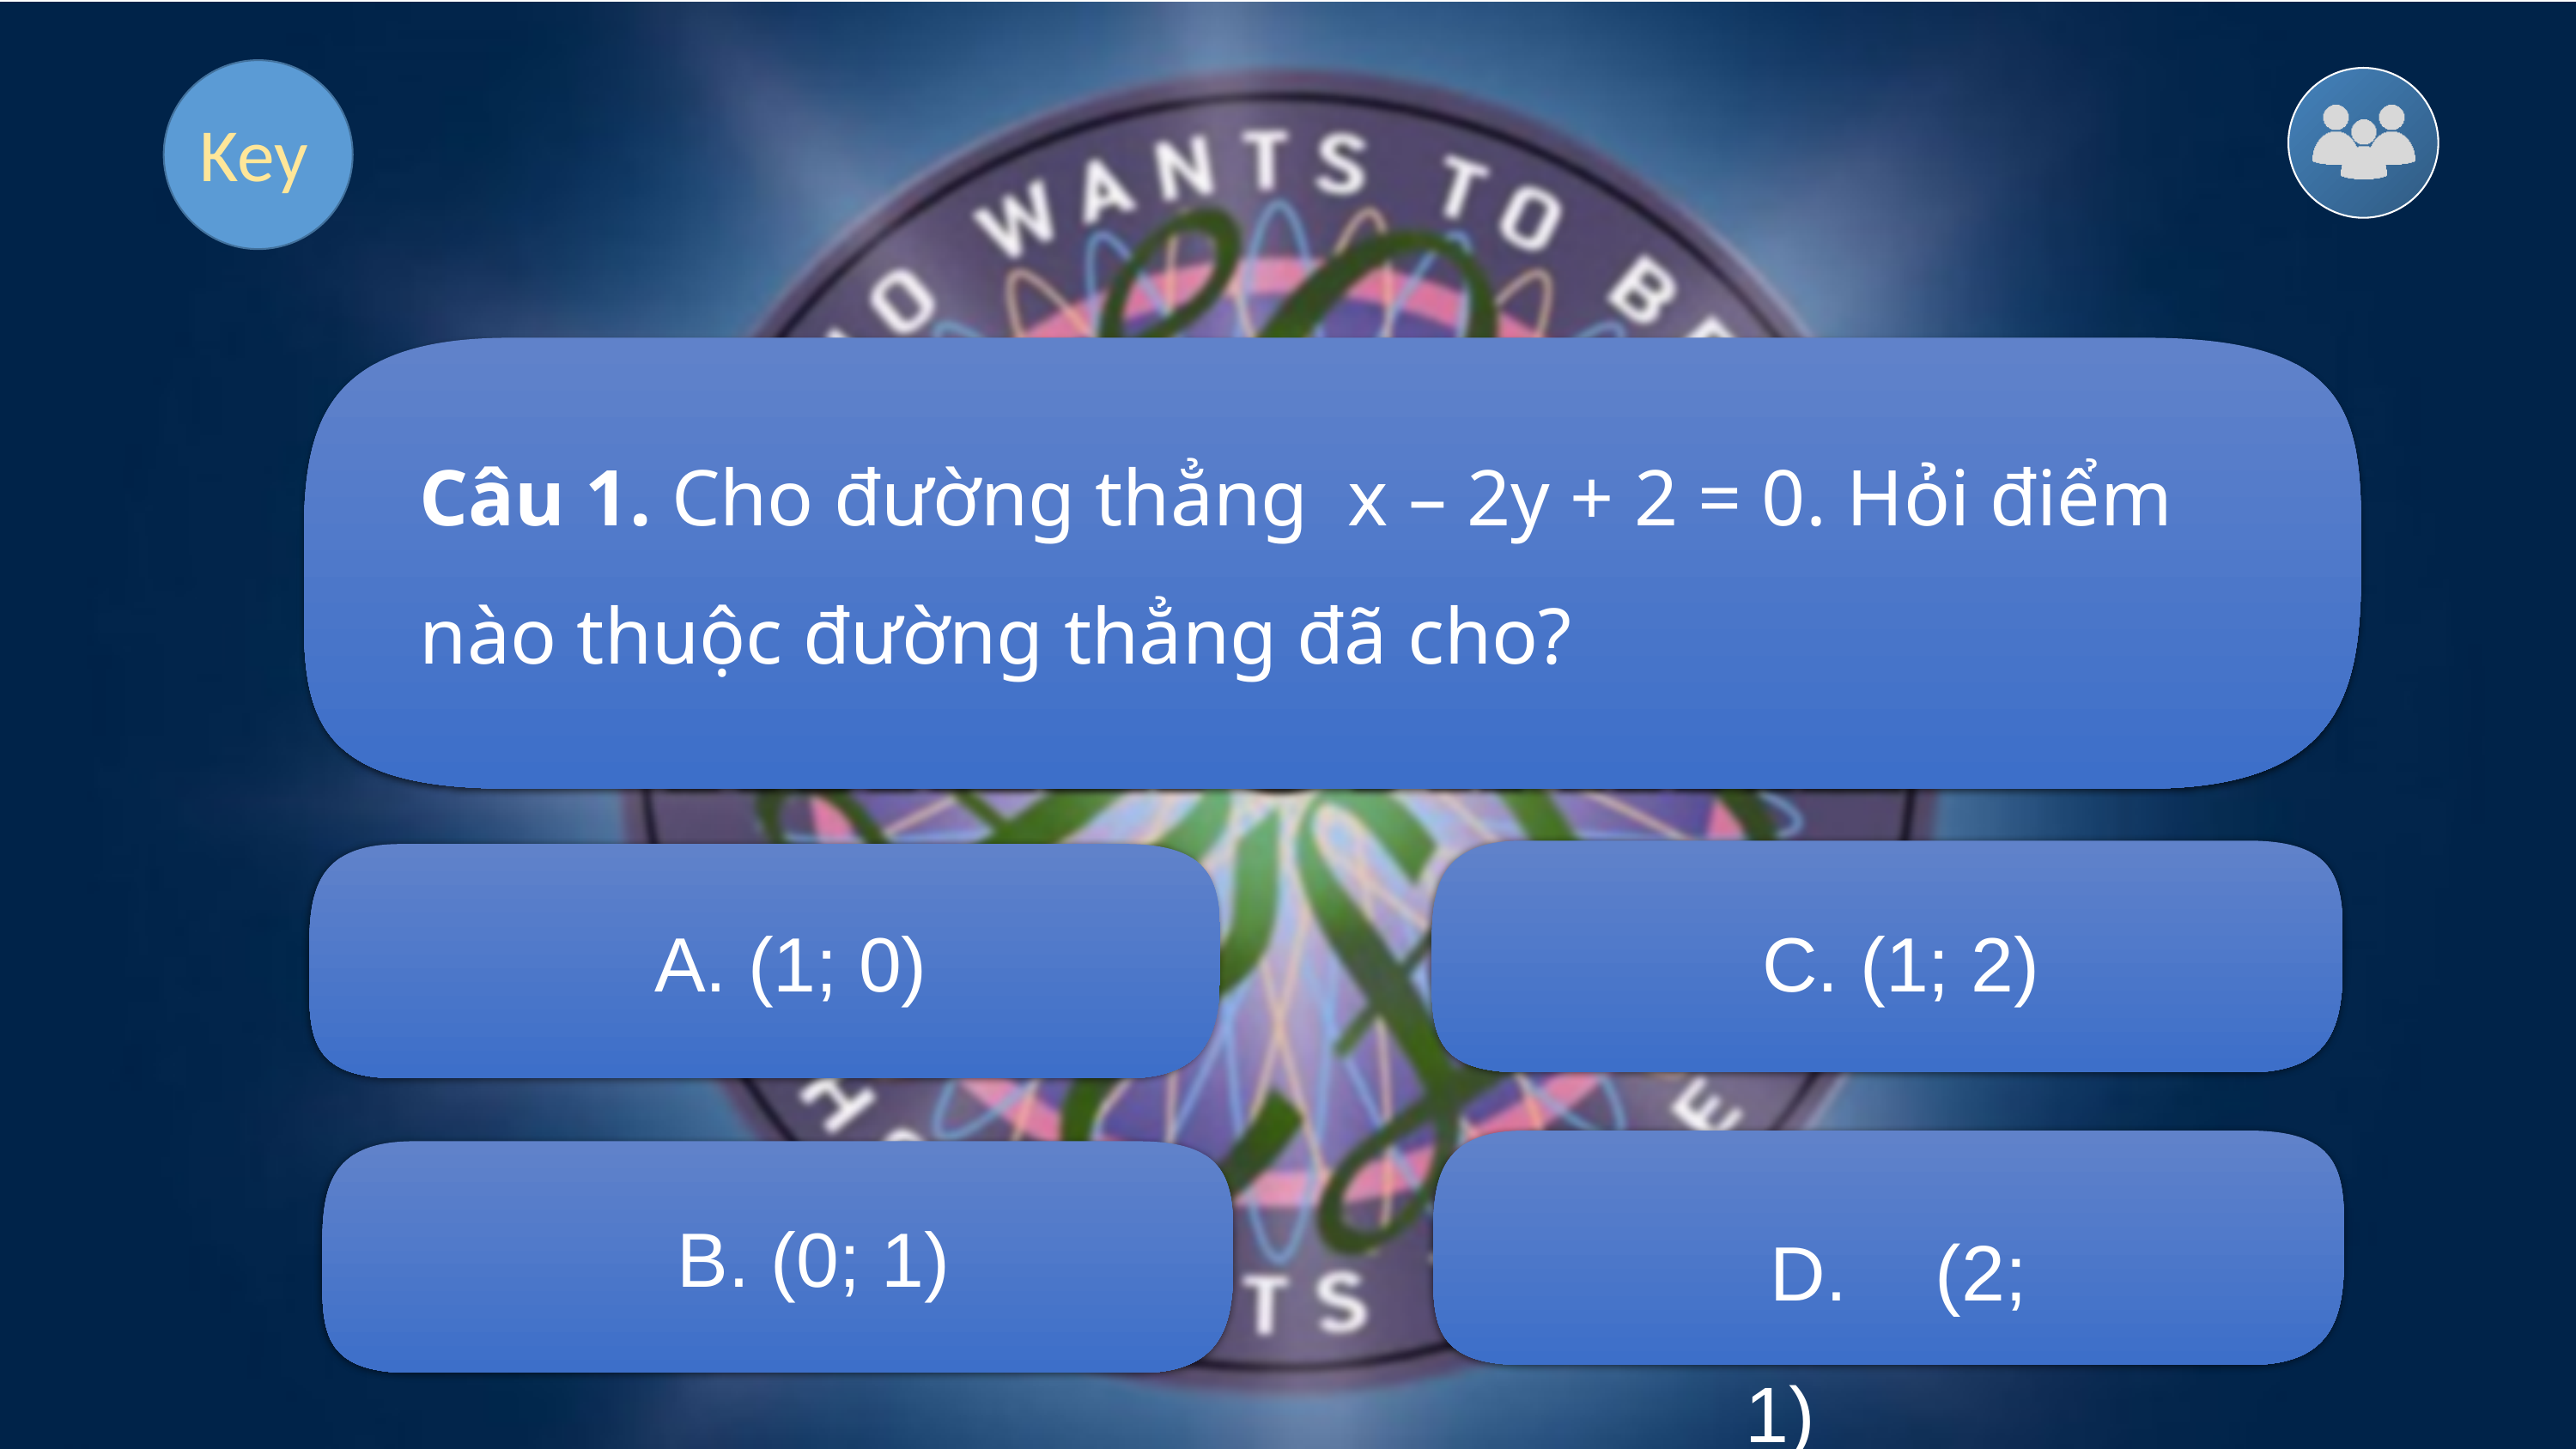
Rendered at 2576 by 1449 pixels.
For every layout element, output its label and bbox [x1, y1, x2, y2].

text_box [163, 60, 353, 250]
picture [0, 2, 2576, 1449]
text_box [2288, 68, 2439, 218]
